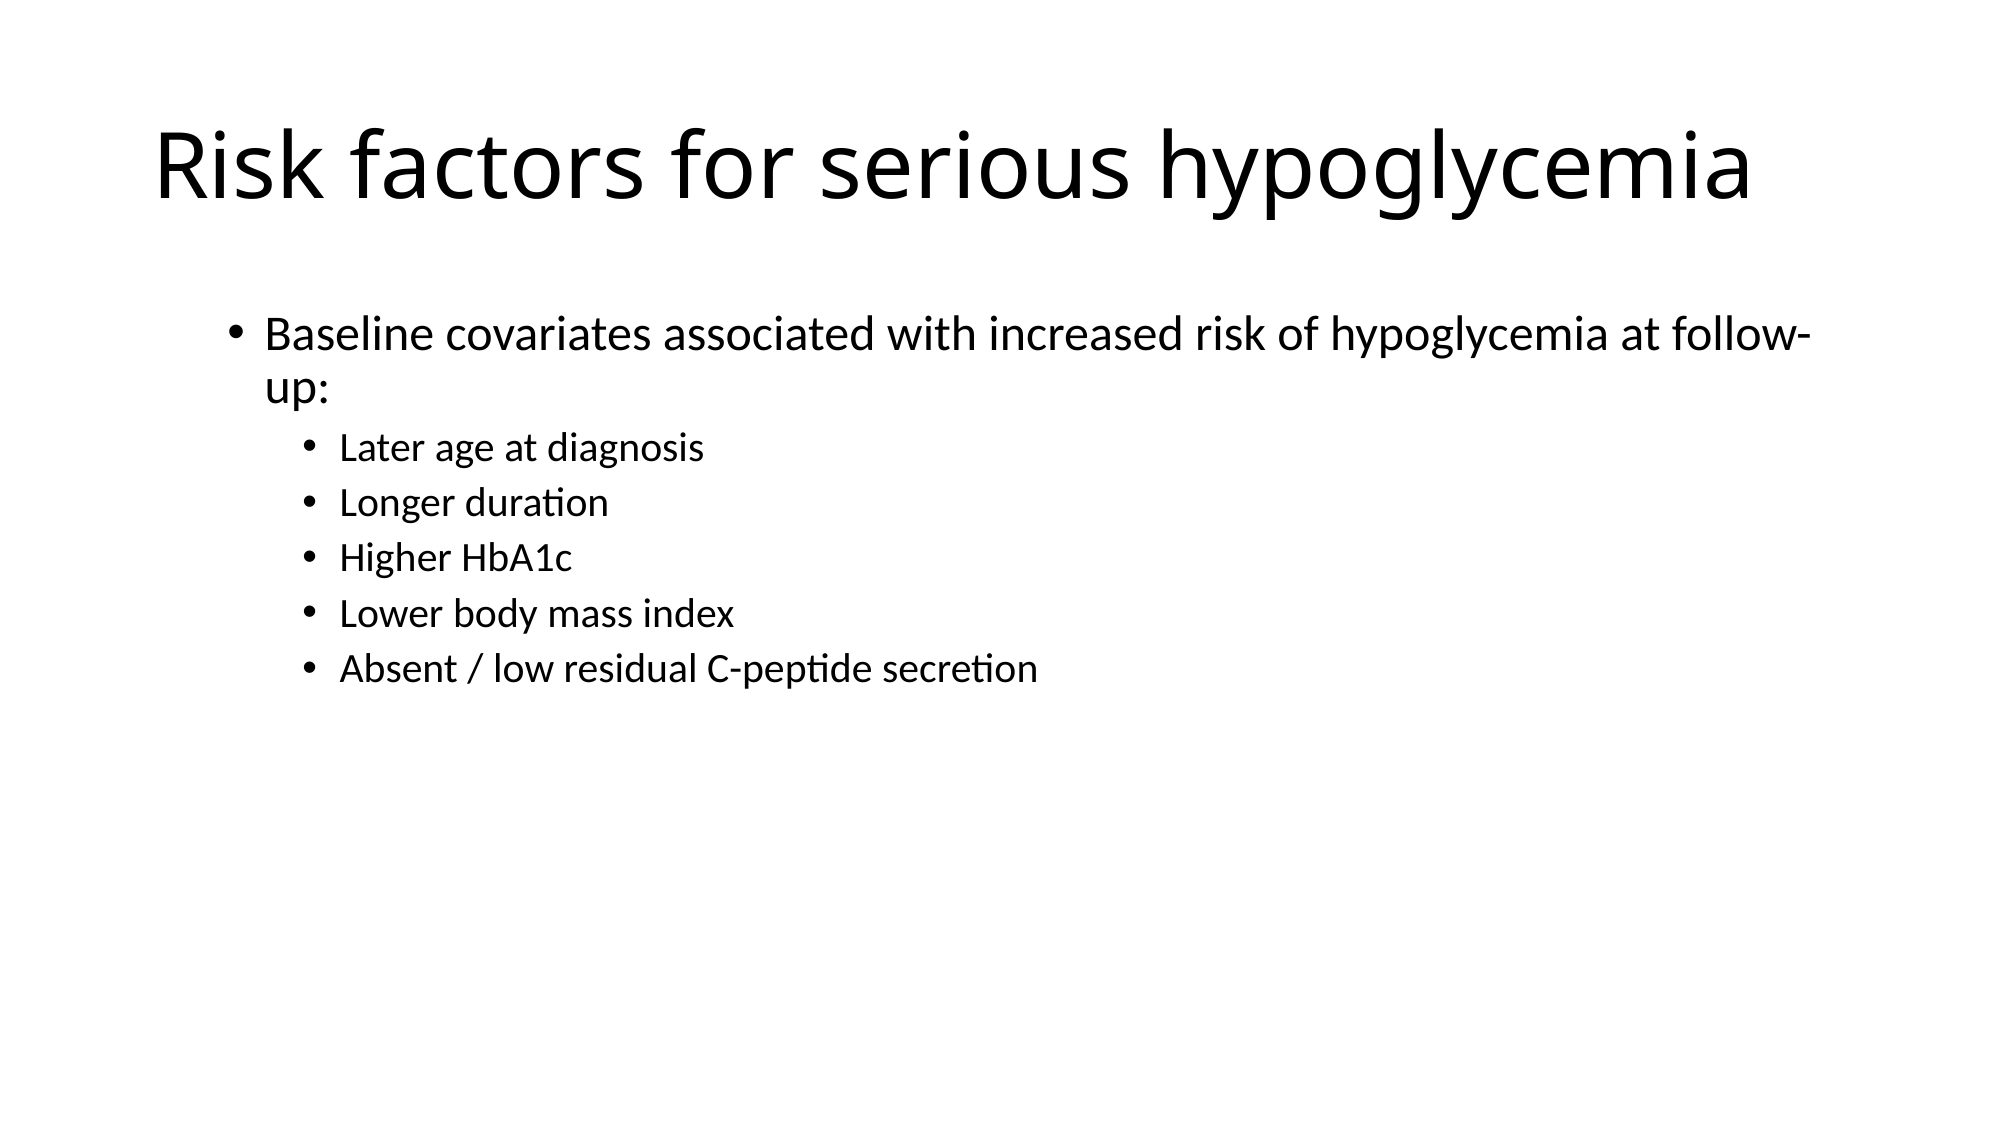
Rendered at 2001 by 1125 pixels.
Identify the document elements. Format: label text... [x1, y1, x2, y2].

text_box Baseline covariates associated with increased risk of hypoglycemia at follow-up: Later age at diagnosis Longer duration Higher HbA1c Lower body mass index Absent / low residual C-peptide secretion [137, 299, 1863, 1014]
text_box Risk factors for serious hypoglycemia [137, 59, 1863, 278]
